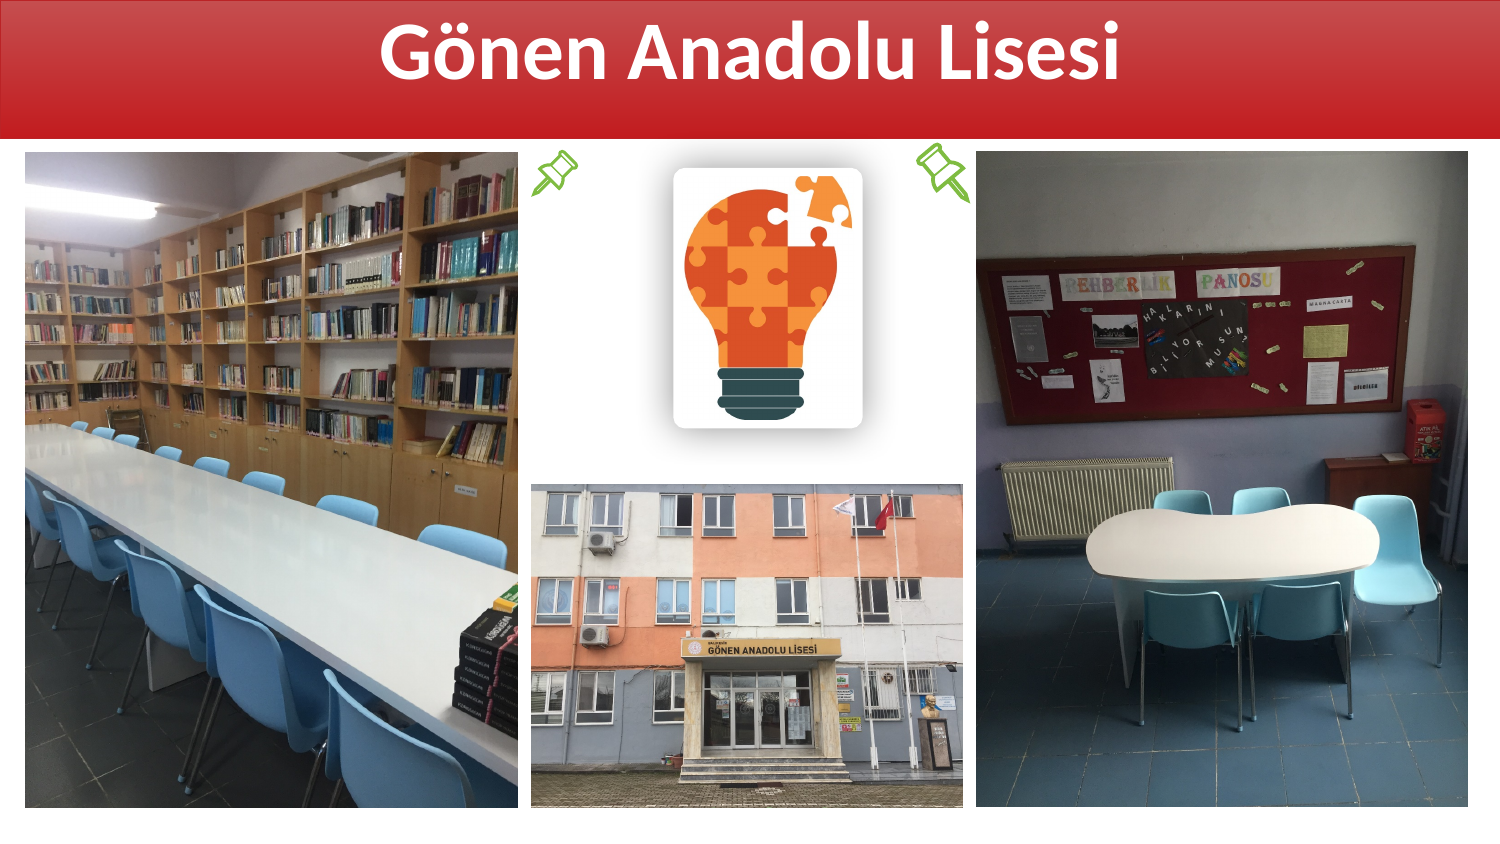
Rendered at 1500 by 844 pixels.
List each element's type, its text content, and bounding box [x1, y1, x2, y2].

text_box Gönen Anadolu Lisesi [0, 0, 1500, 139]
picture [677, 171, 859, 425]
text_box [531, 149, 579, 197]
picture [25, 152, 518, 808]
picture [976, 151, 1468, 807]
picture [531, 484, 963, 808]
text_box [916, 142, 971, 204]
